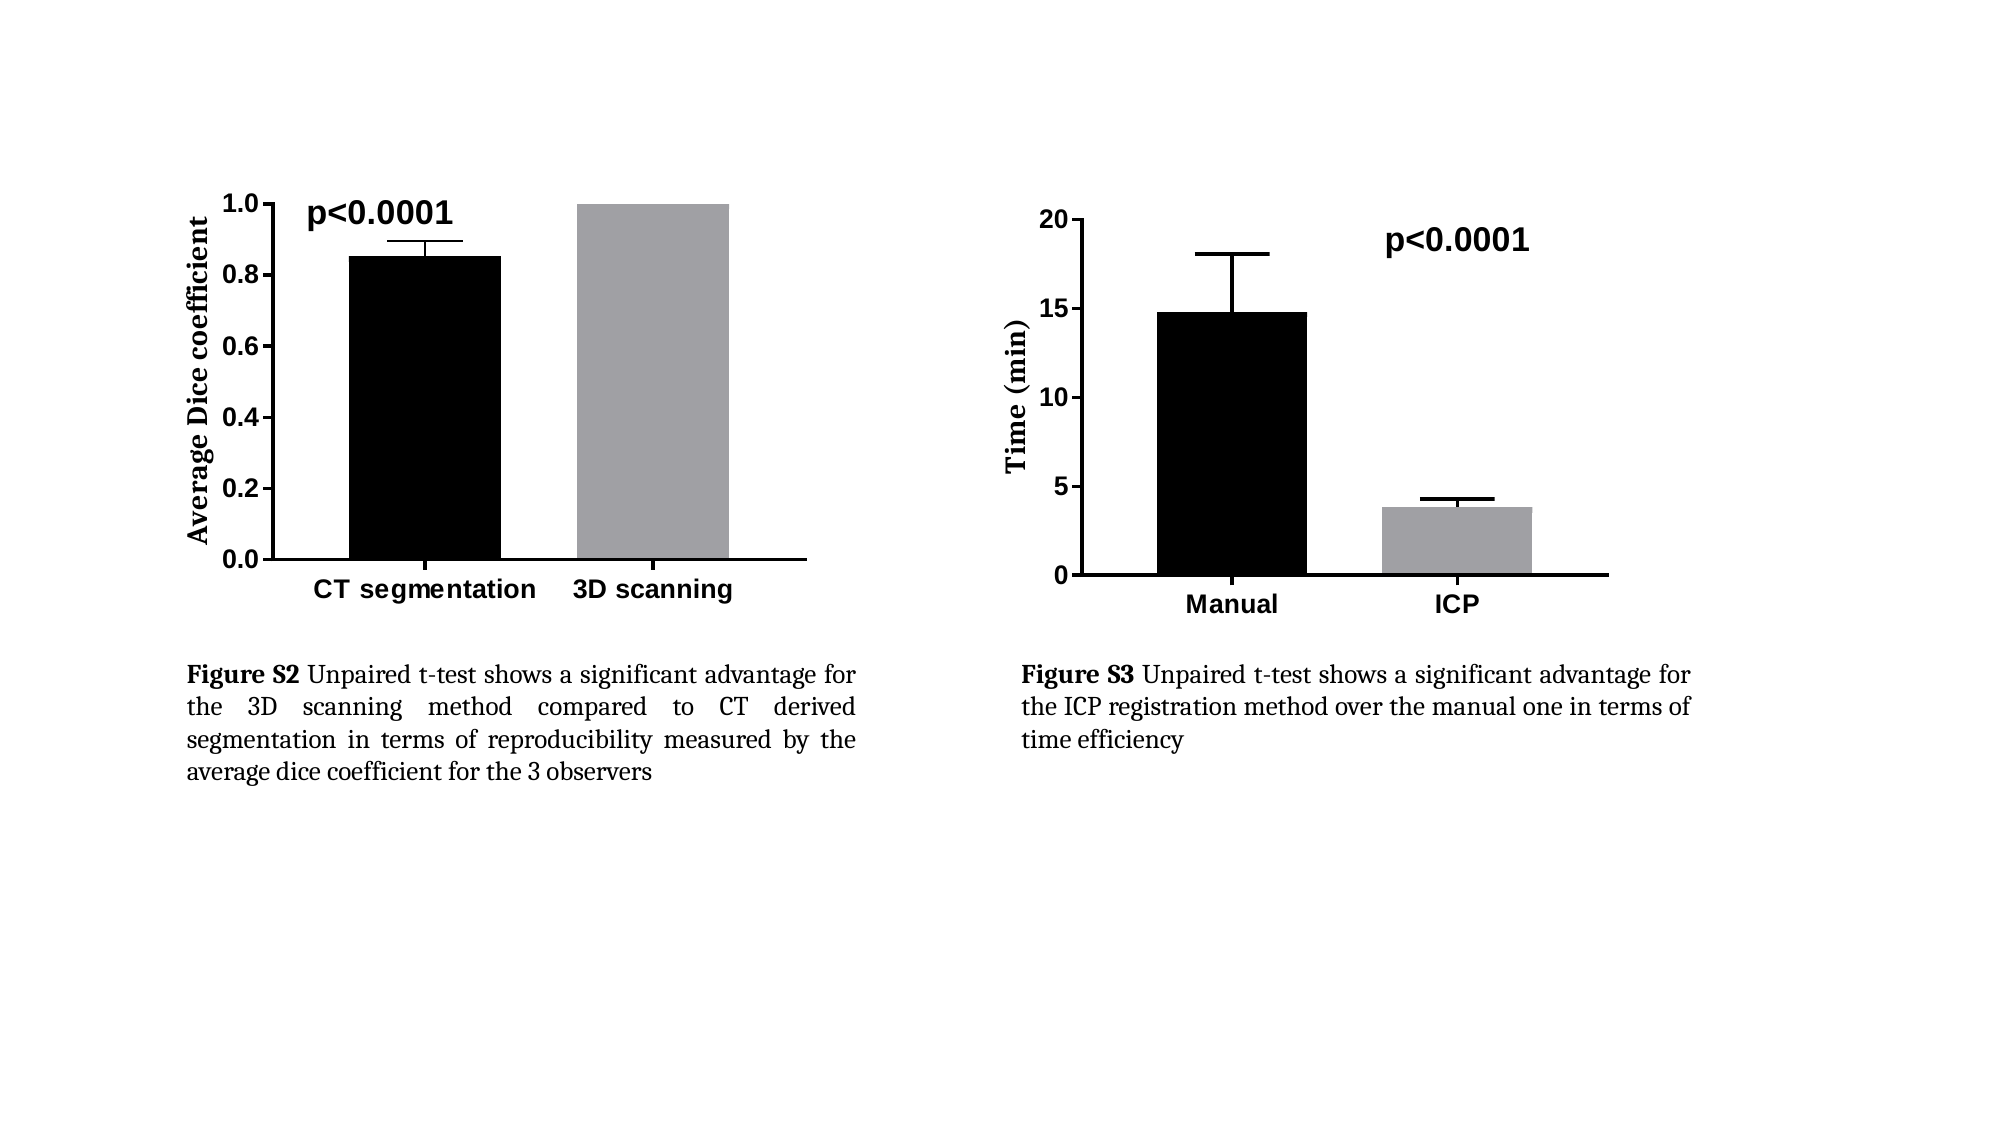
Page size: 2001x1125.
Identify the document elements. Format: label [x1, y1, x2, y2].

picture [152, 154, 890, 635]
picture [970, 169, 1689, 649]
